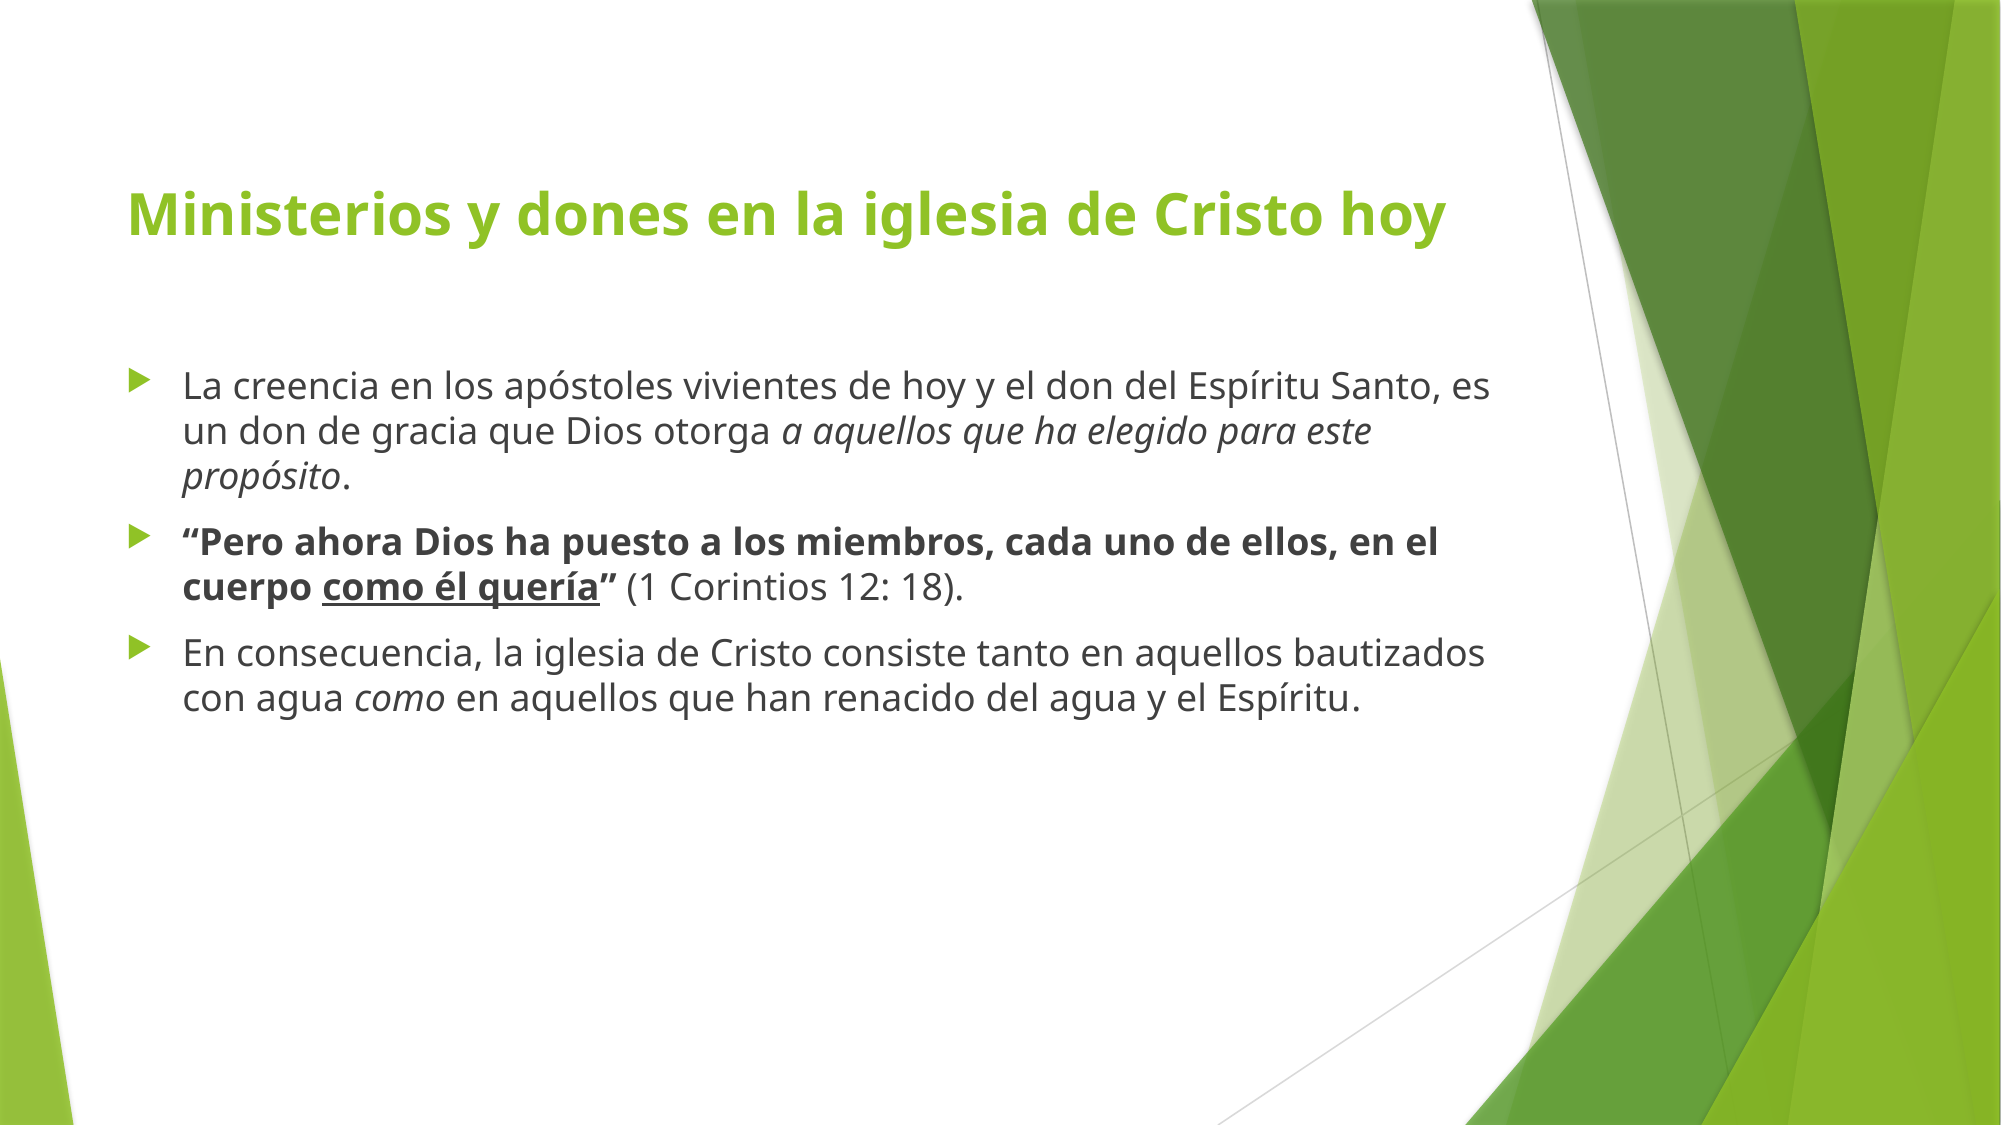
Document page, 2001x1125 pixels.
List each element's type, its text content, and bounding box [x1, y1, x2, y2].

title Ministerios y dones en la iglesia de Cristo hoy [111, 99, 1522, 317]
list La creencia en los apóstoles vivientes de hoy y el don del Espíritu Santo, es un don de gracia que Dios otorga a aquellos que ha elegido para este propósito. “Pero ahora Dios ha puesto a los miembros, cada uno de ellos, en el cuerpo como él quería” (1 Corintios 12: 18). En consecuencia, la iglesia de Cristo consiste tanto en aquellos bautizados con agua como en aquellos que han renacido del agua y el Espíritu. [111, 354, 1522, 992]
